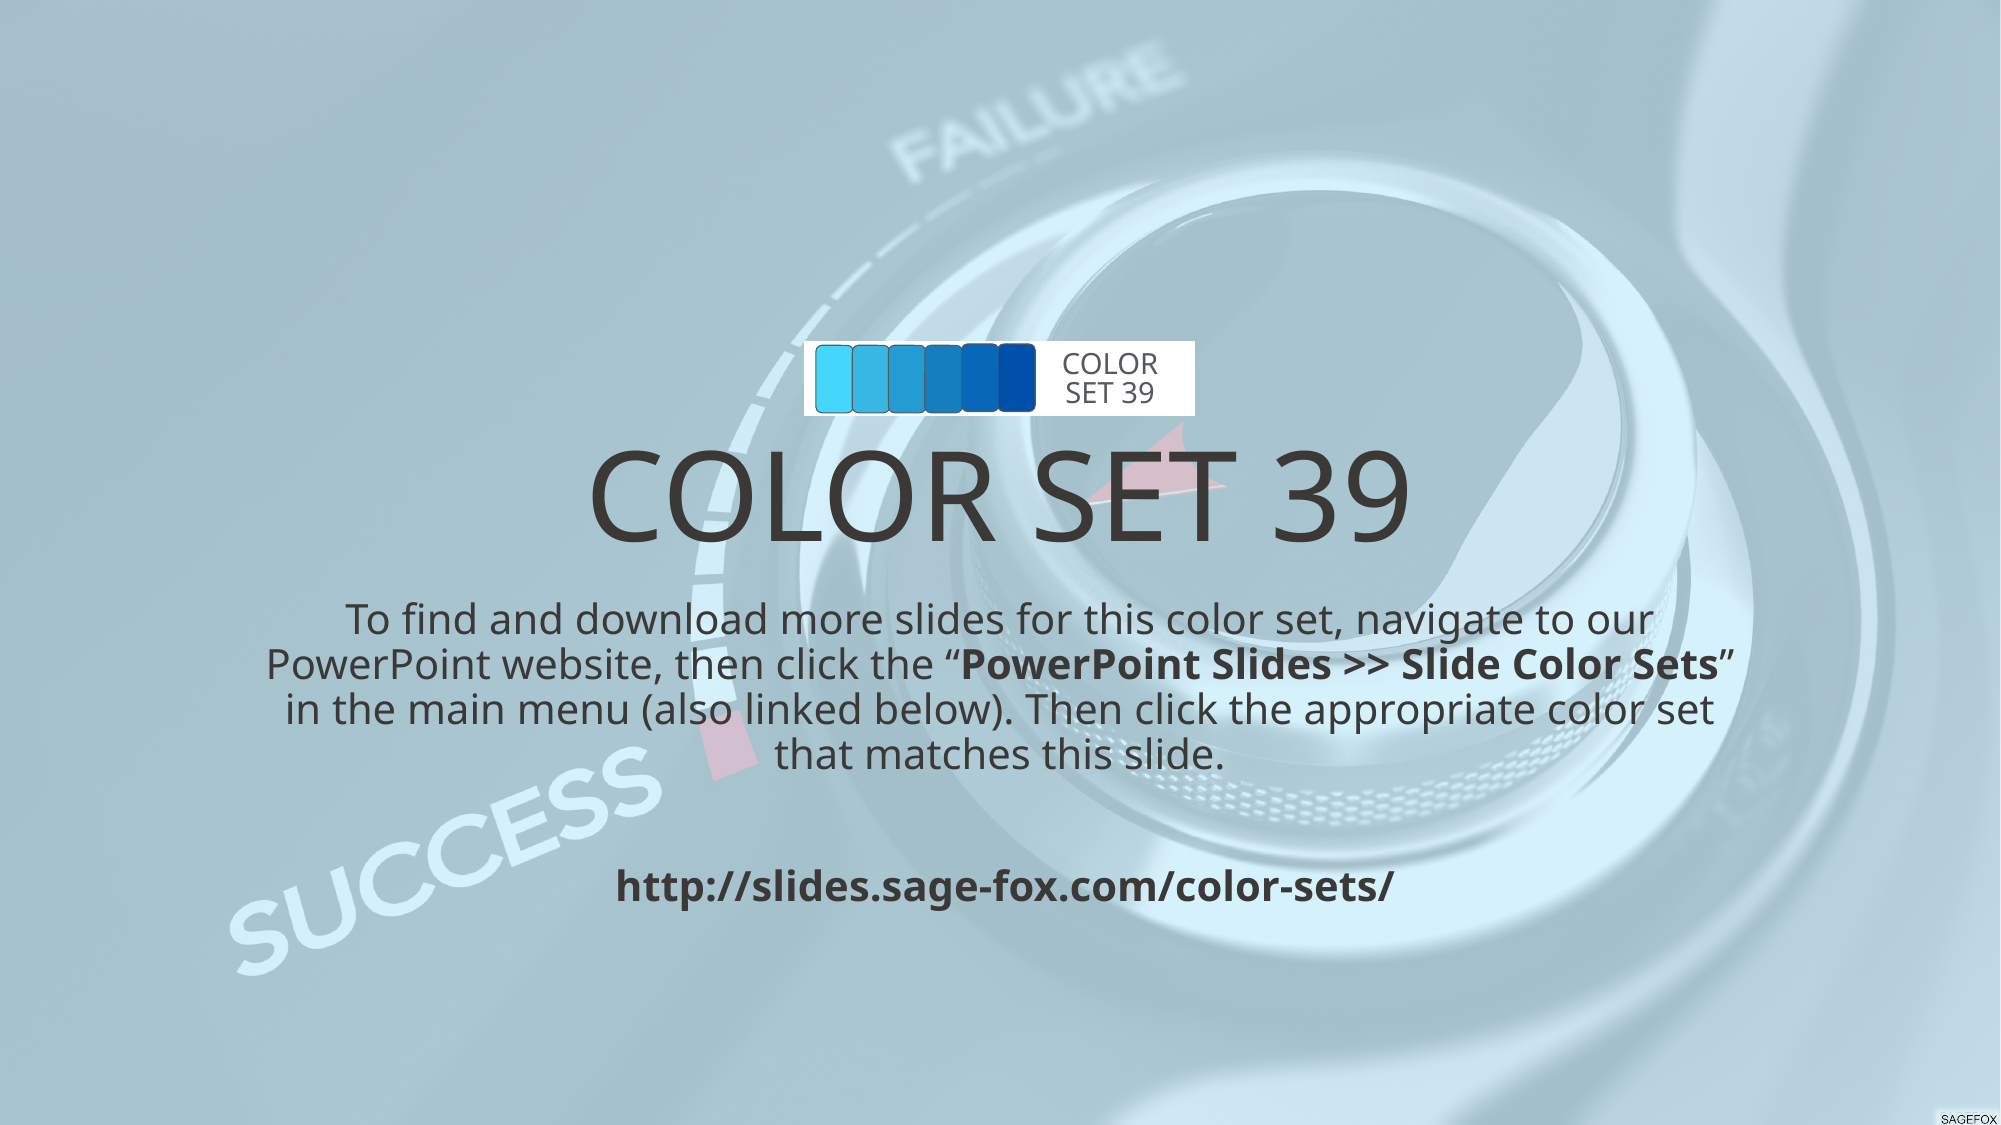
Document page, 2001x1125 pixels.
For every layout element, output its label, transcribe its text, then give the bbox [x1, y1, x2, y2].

title COLOR SET 39 [249, 184, 1750, 576]
picture [1938, 1114, 1999, 1125]
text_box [804, 341, 1195, 418]
subtitle To find and download more slides for this color set, navigate to our PowerPoint website, then click the “PowerPoint Slides >> Slide Color Sets” in the main menu (also linked below). Then click the appropriate color set that matches this slide. http://slides.sage-fox.com/color-sets/ [249, 590, 1750, 863]
